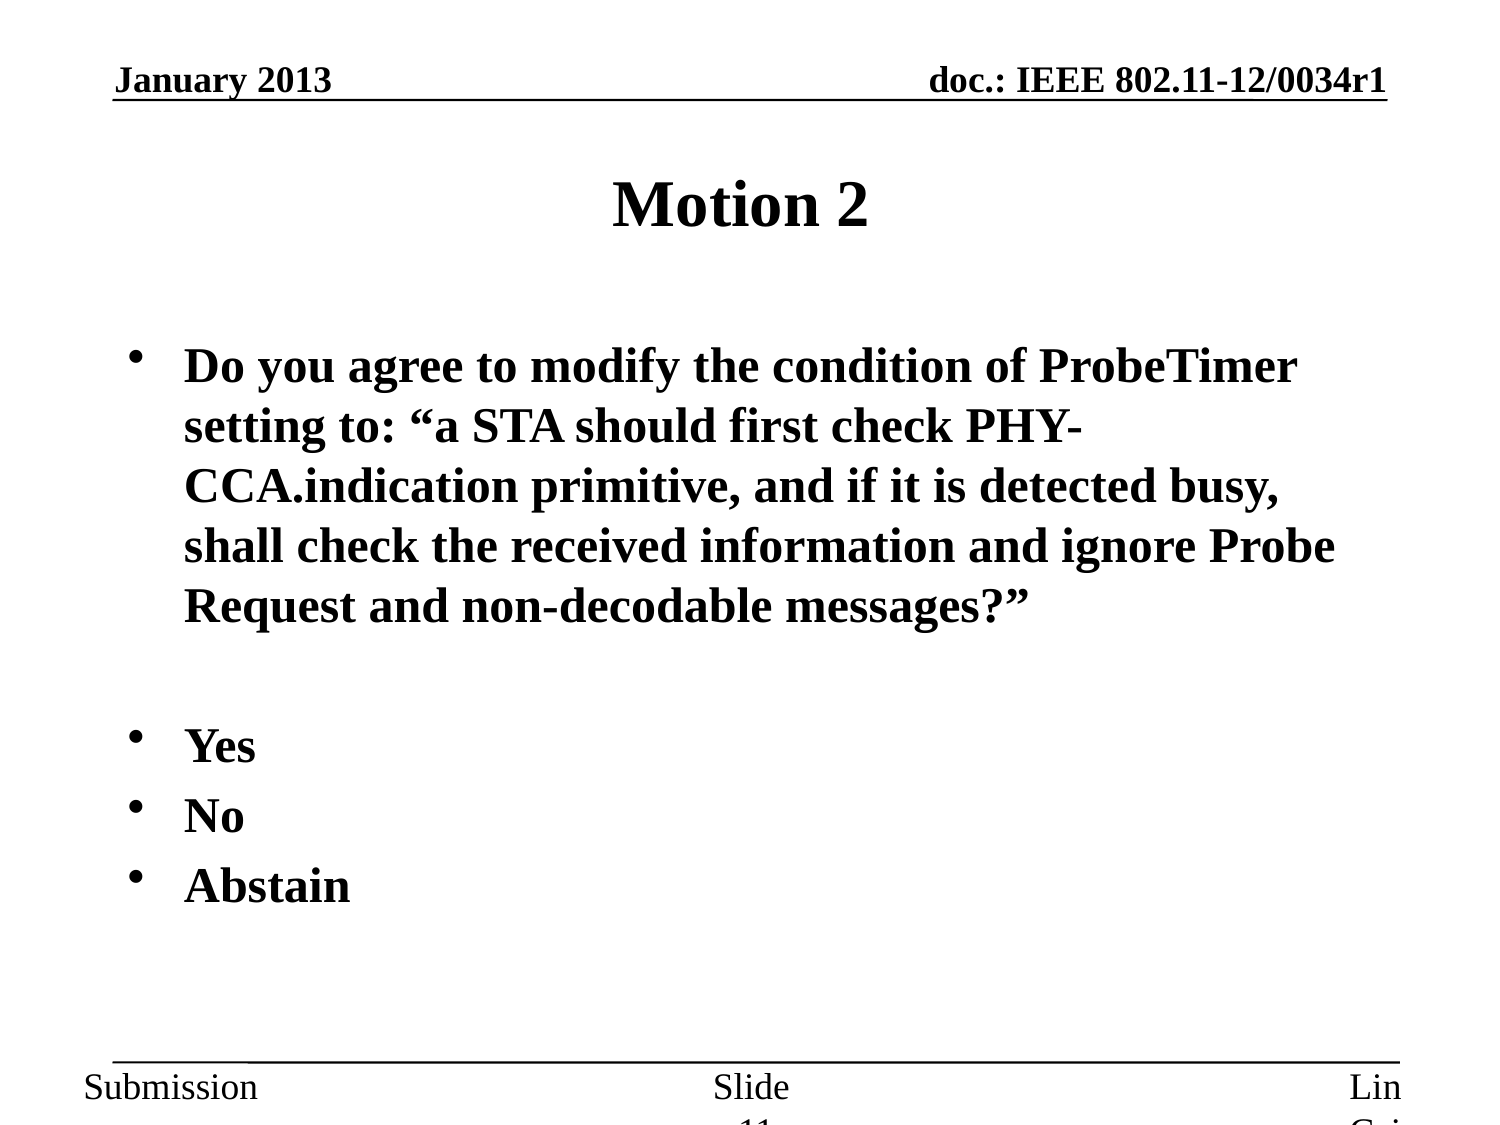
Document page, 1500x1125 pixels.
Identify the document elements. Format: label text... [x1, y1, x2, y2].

slide_number Slide 11 [712, 1061, 800, 1093]
title Motion 2 [112, 112, 1388, 288]
list Do you agree to modify the condition of ProbeTimer setting to: “a STA should first check PHY-CCA.indication primitive, and if it is detected busy, shall check the received information and ignore Probe Request and non-decodable messages?” Yes No Abstain [112, 324, 1388, 1001]
footer Lin Cai et al, Huawei. [1322, 1061, 1402, 1093]
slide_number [114, 54, 335, 101]
